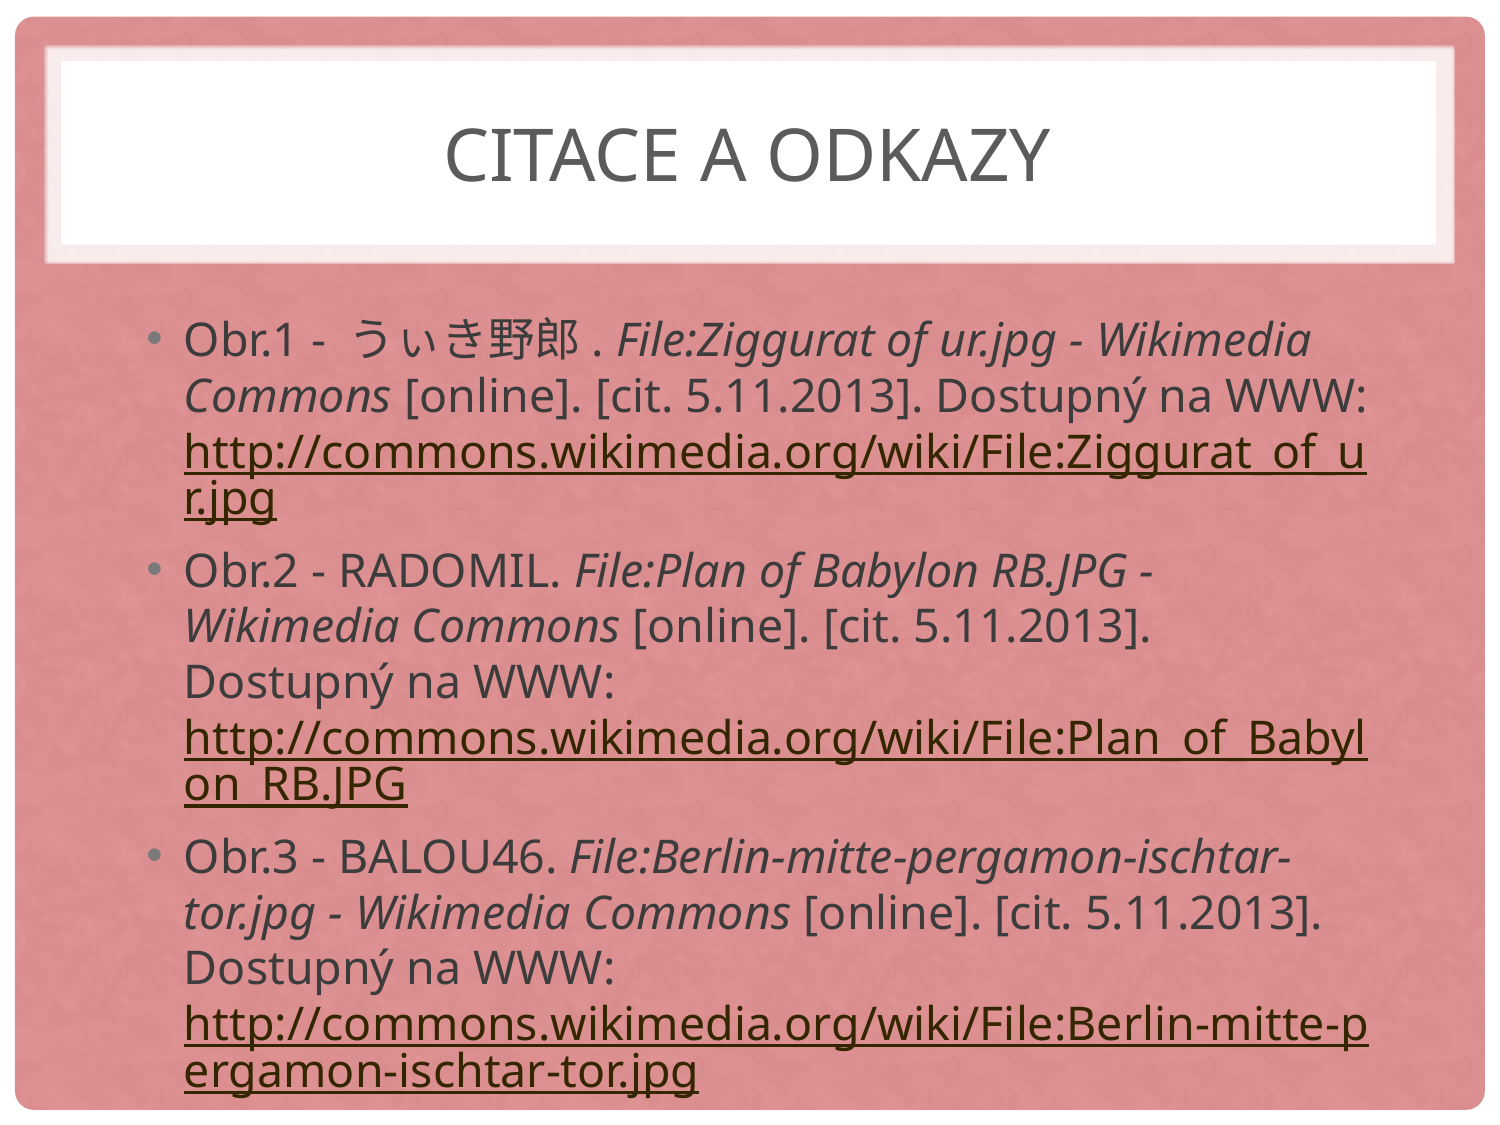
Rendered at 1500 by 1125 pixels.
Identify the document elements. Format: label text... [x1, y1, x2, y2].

list Obr.1 - うぃき野郎. File:Ziggurat of ur.jpg - Wikimedia Commons [online]. [cit. 5.11.2013]. Dostupný na WWW: http://commons.wikimedia.org/wiki/File:Ziggurat_of_ur.jpg Obr.2 - RADOMIL. File:Plan of Babylon RB.JPG - Wikimedia Commons [online]. [cit. 5.11.2013]. Dostupný na WWW: http://commons.wikimedia.org/wiki/File:Plan_of_Babylon_RB.JPG Obr.3 - BALOU46. File:Berlin-mitte-pergamon-ischtar-tor.jpg - Wikimedia Commons [online]. [cit. 5.11.2013]. Dostupný na WWW: http://commons.wikimedia.org/wiki/File:Berlin-mitte-pergamon-ischtar-tor.jpg [112, 302, 1388, 1024]
title Citace a odkazy [69, 66, 1425, 238]
